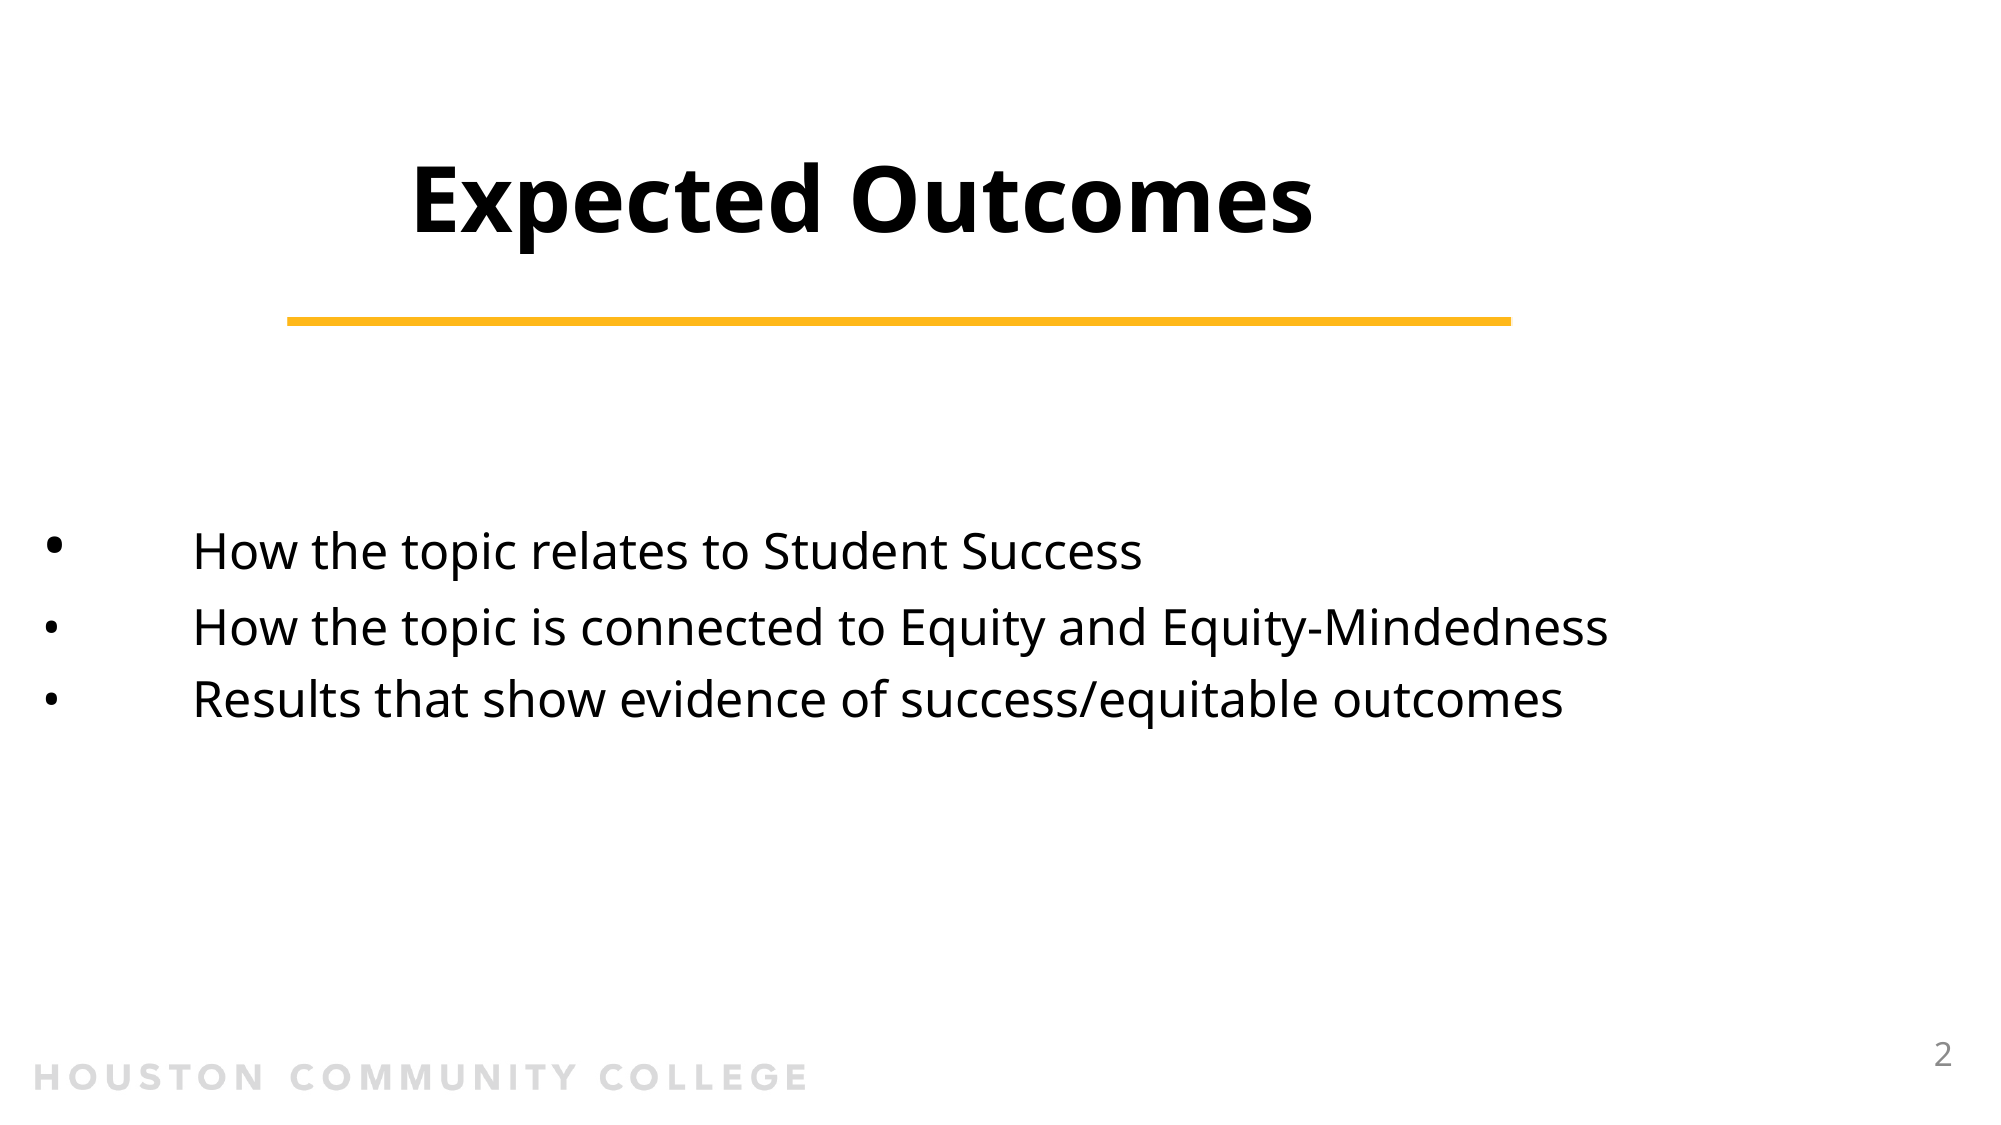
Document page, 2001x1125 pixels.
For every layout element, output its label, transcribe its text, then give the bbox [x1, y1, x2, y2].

list • How the topic relates to Student Success • How the topic is connected to Equity and Equity-Mindedness • Results that show evidence of success/equitable outcomes [27, 229, 1945, 1106]
title Expected Outcomes [394, 123, 1689, 229]
slide_number 2 [1945, 1018, 1968, 1086]
picture [287, 317, 1513, 326]
